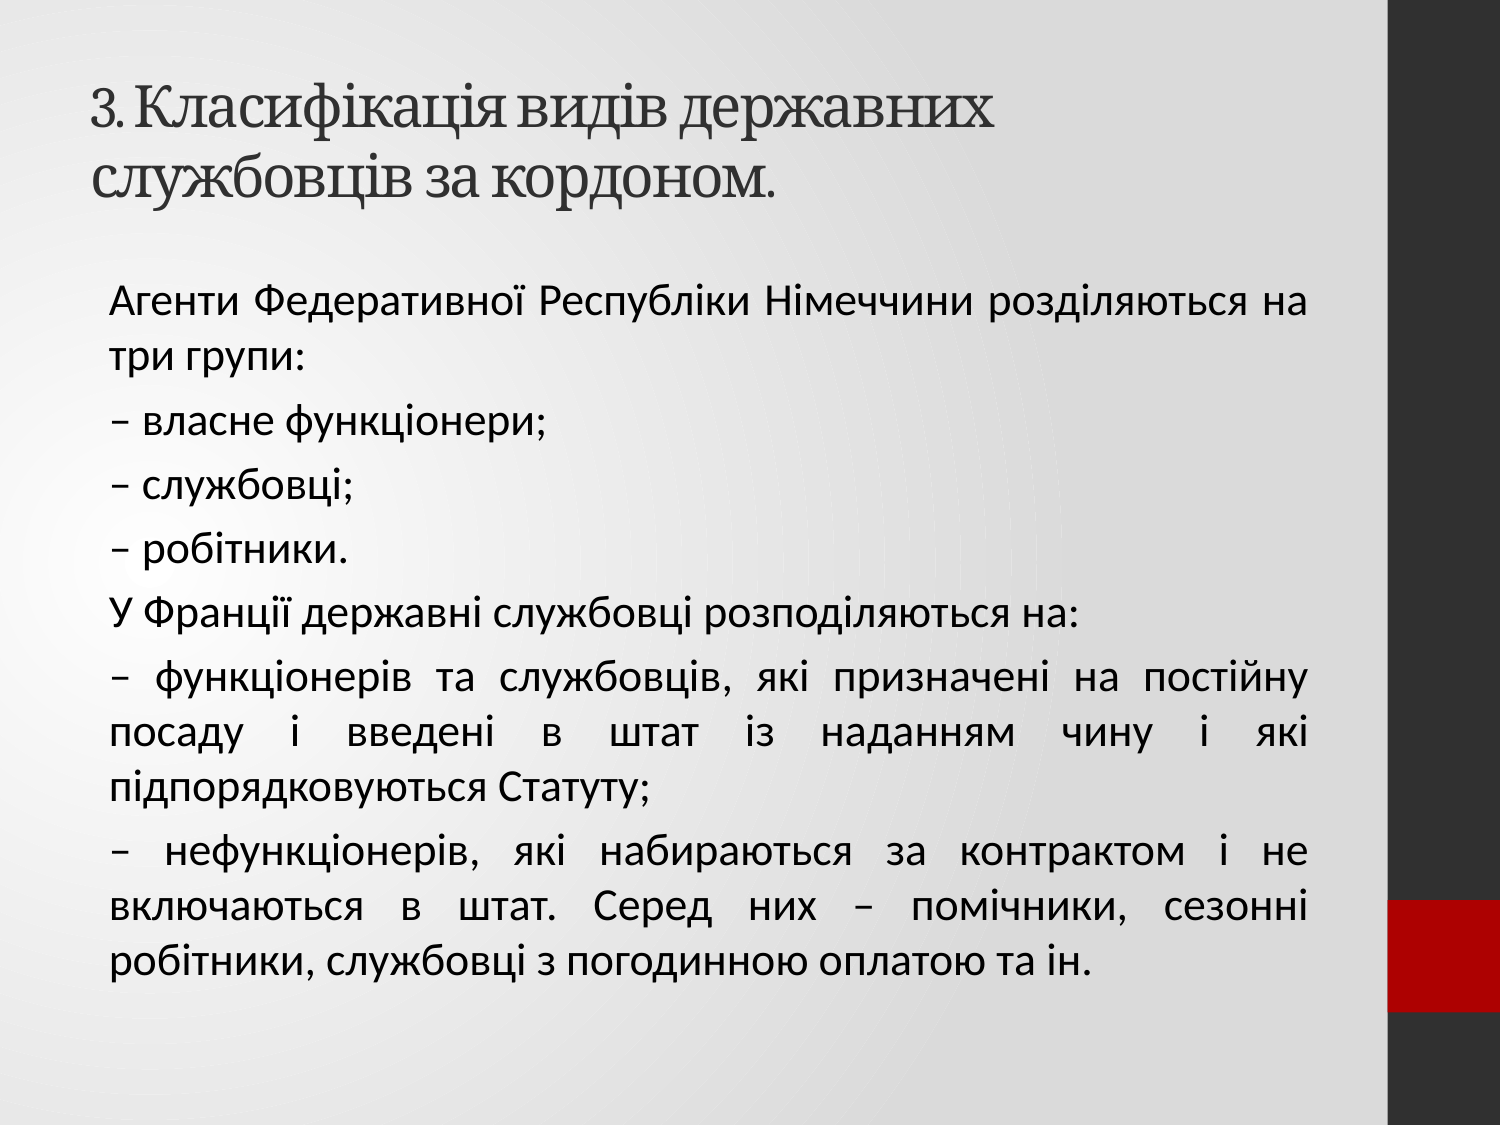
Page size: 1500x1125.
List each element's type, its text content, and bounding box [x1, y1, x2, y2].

list Агенти Федеративної Республіки Німеччини розділяються на три групи: – власне функціонери; – службовці; – робітники. У Франції державні службовці розподіляються на: – функціонерів та службовців, які призначені на постійну посаду і введені в штат із наданням чину і які підпорядковуються Статуту; – нефункціонерів, які набираються за контрактом і не включаються в штат. Серед них – помічники, сезонні робітники, службовці з погодинною оплатою та ін. [75, 262, 1325, 1050]
title 3. Класифікація видів державних службовців за кордоном. [75, 45, 1325, 233]
